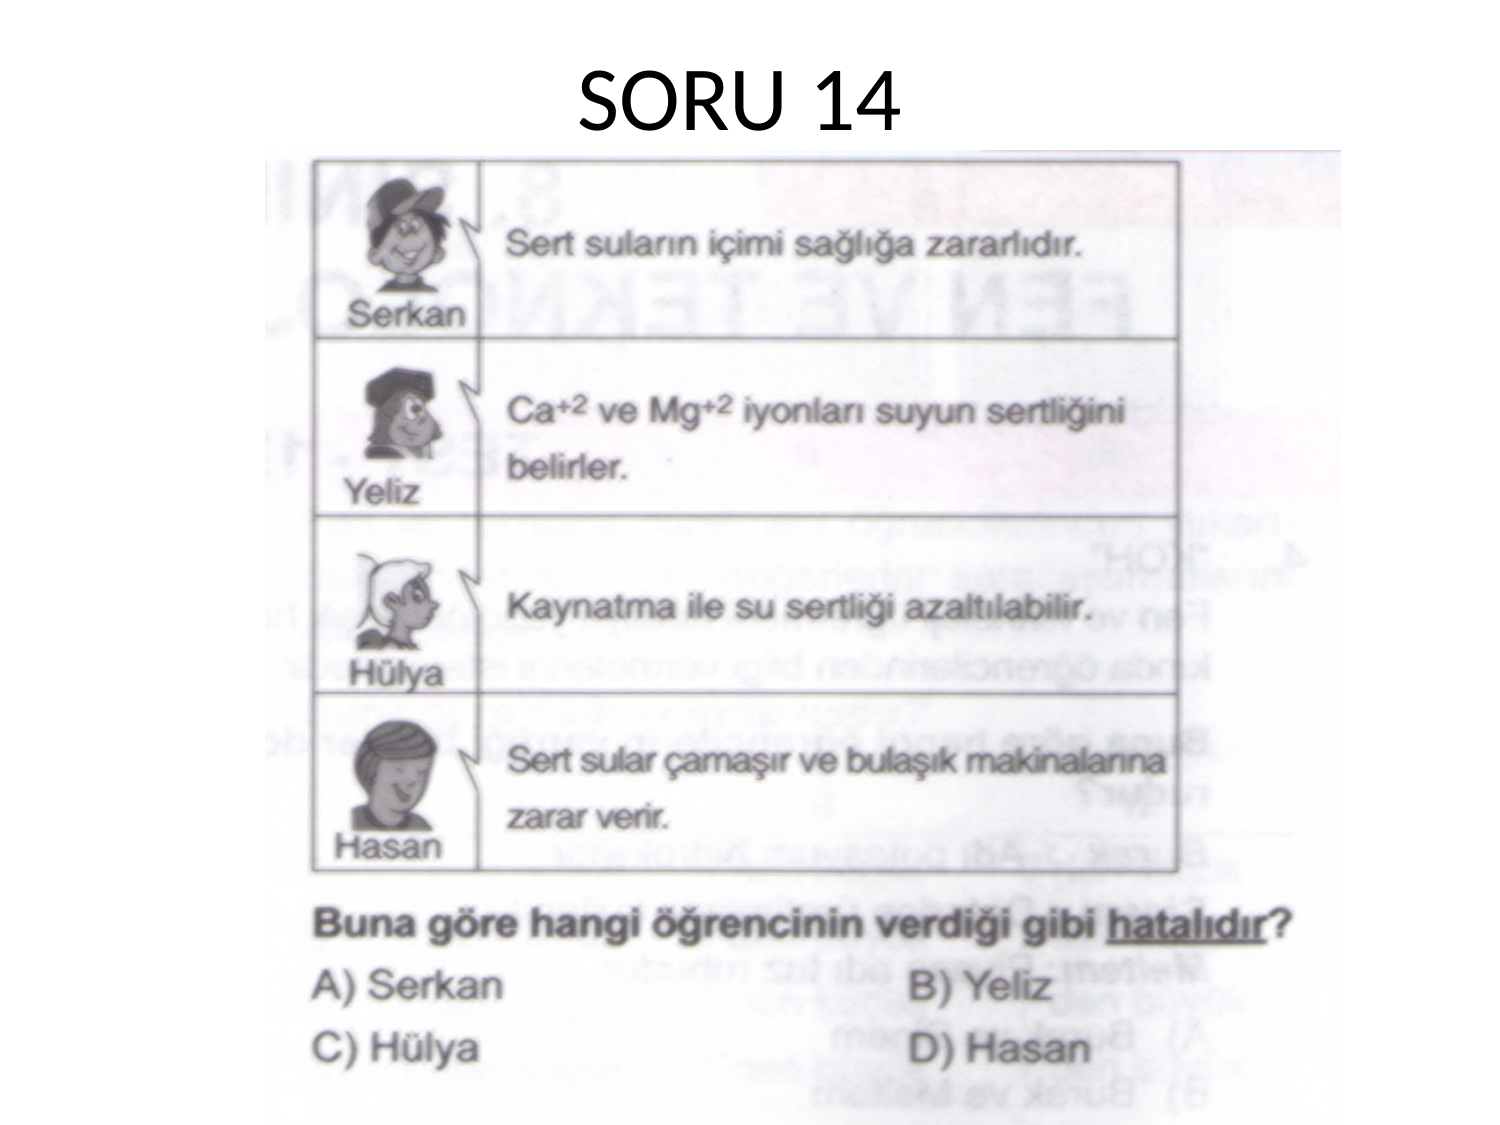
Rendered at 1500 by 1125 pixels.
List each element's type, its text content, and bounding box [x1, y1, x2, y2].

title SORU 14 [64, 0, 1415, 188]
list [265, 150, 1341, 1125]
